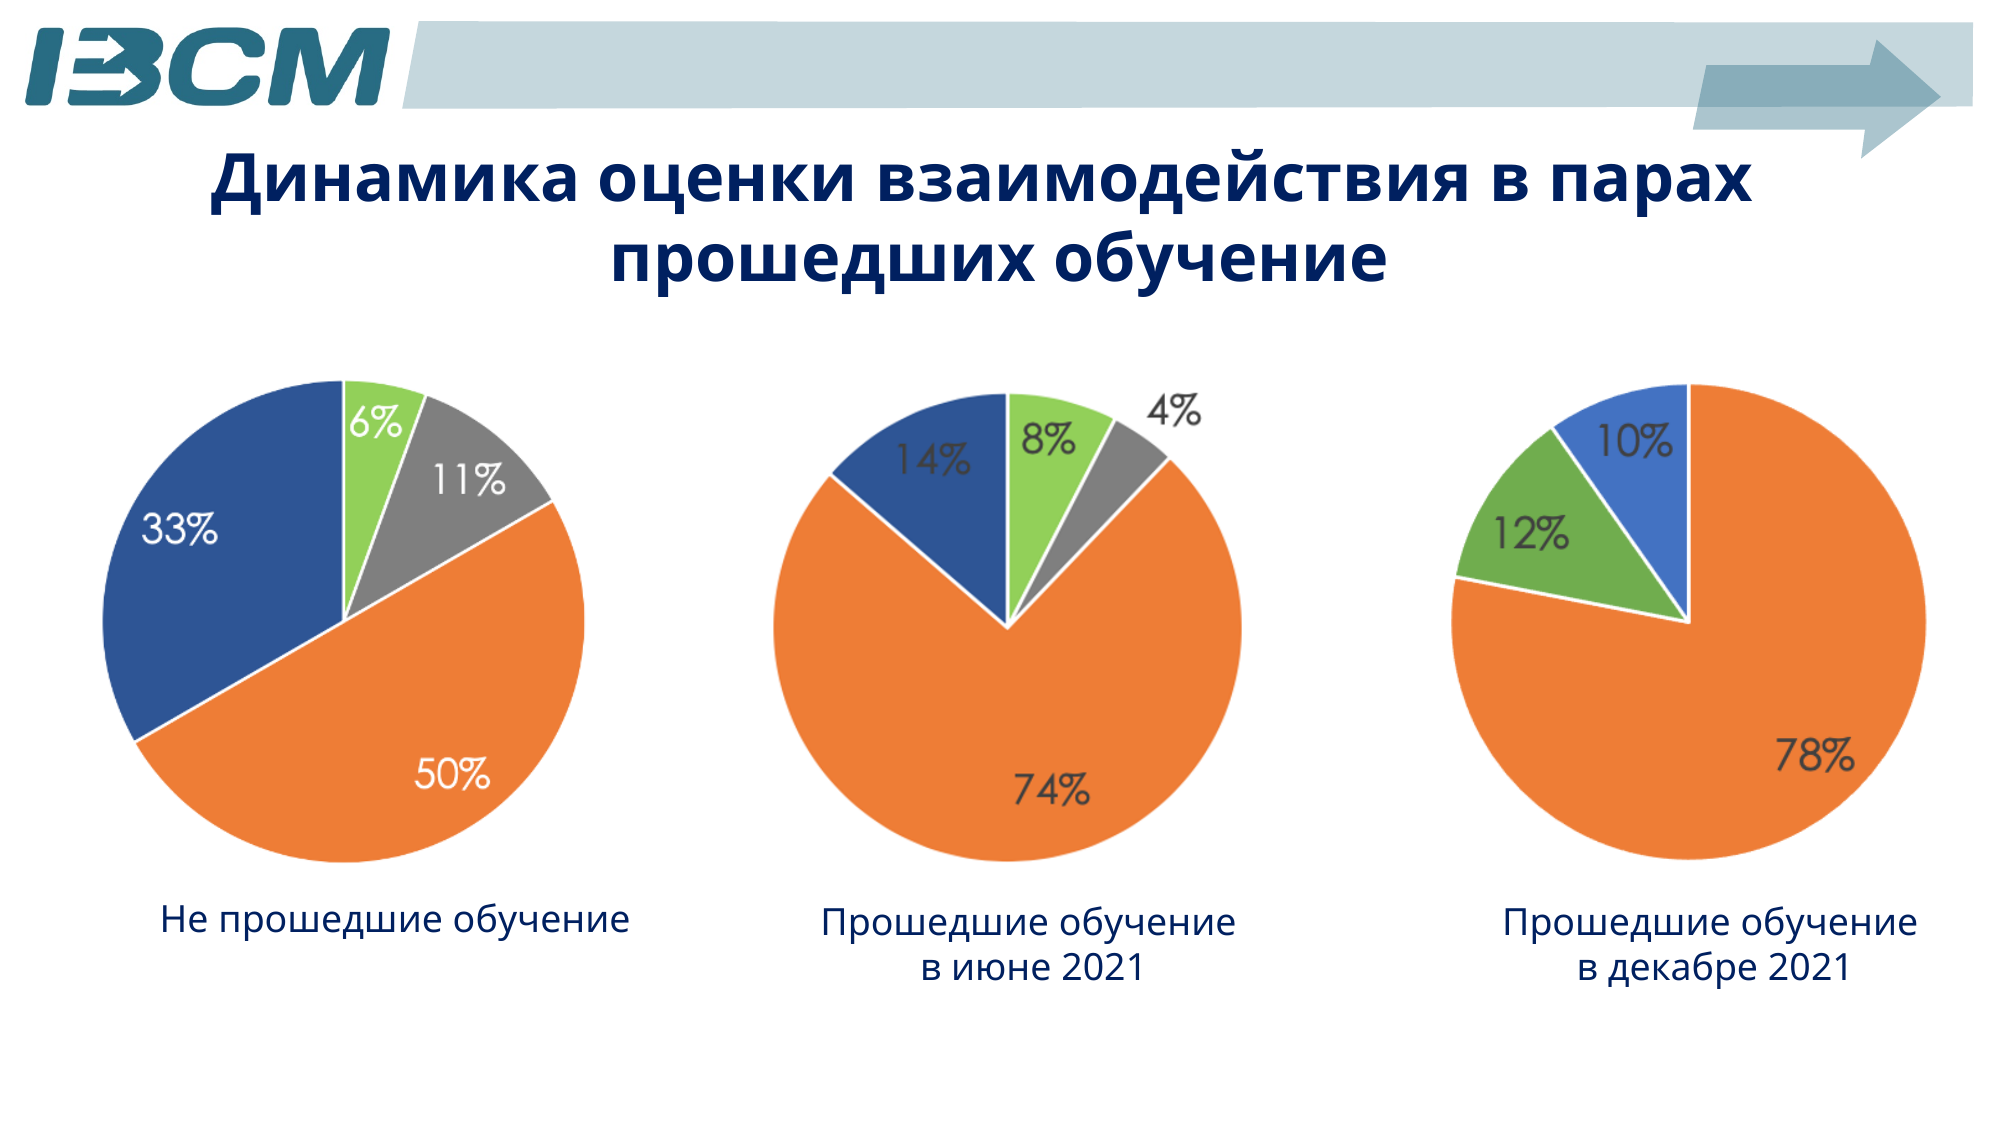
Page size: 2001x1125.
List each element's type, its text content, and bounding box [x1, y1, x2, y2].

text_box Не прошедшие обучение [144, 887, 647, 948]
picture [1418, 365, 1951, 891]
picture [94, 363, 609, 870]
picture [756, 363, 1271, 888]
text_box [13, 21, 1974, 159]
text_box Прошедшие обучение в декабре 2021 [1487, 891, 1944, 995]
text_box Прошедшие обучение в июне 2021 [805, 890, 1262, 995]
text_box Динамика оценки взаимодействия в парах прошедших обучение [196, 159, 1804, 302]
